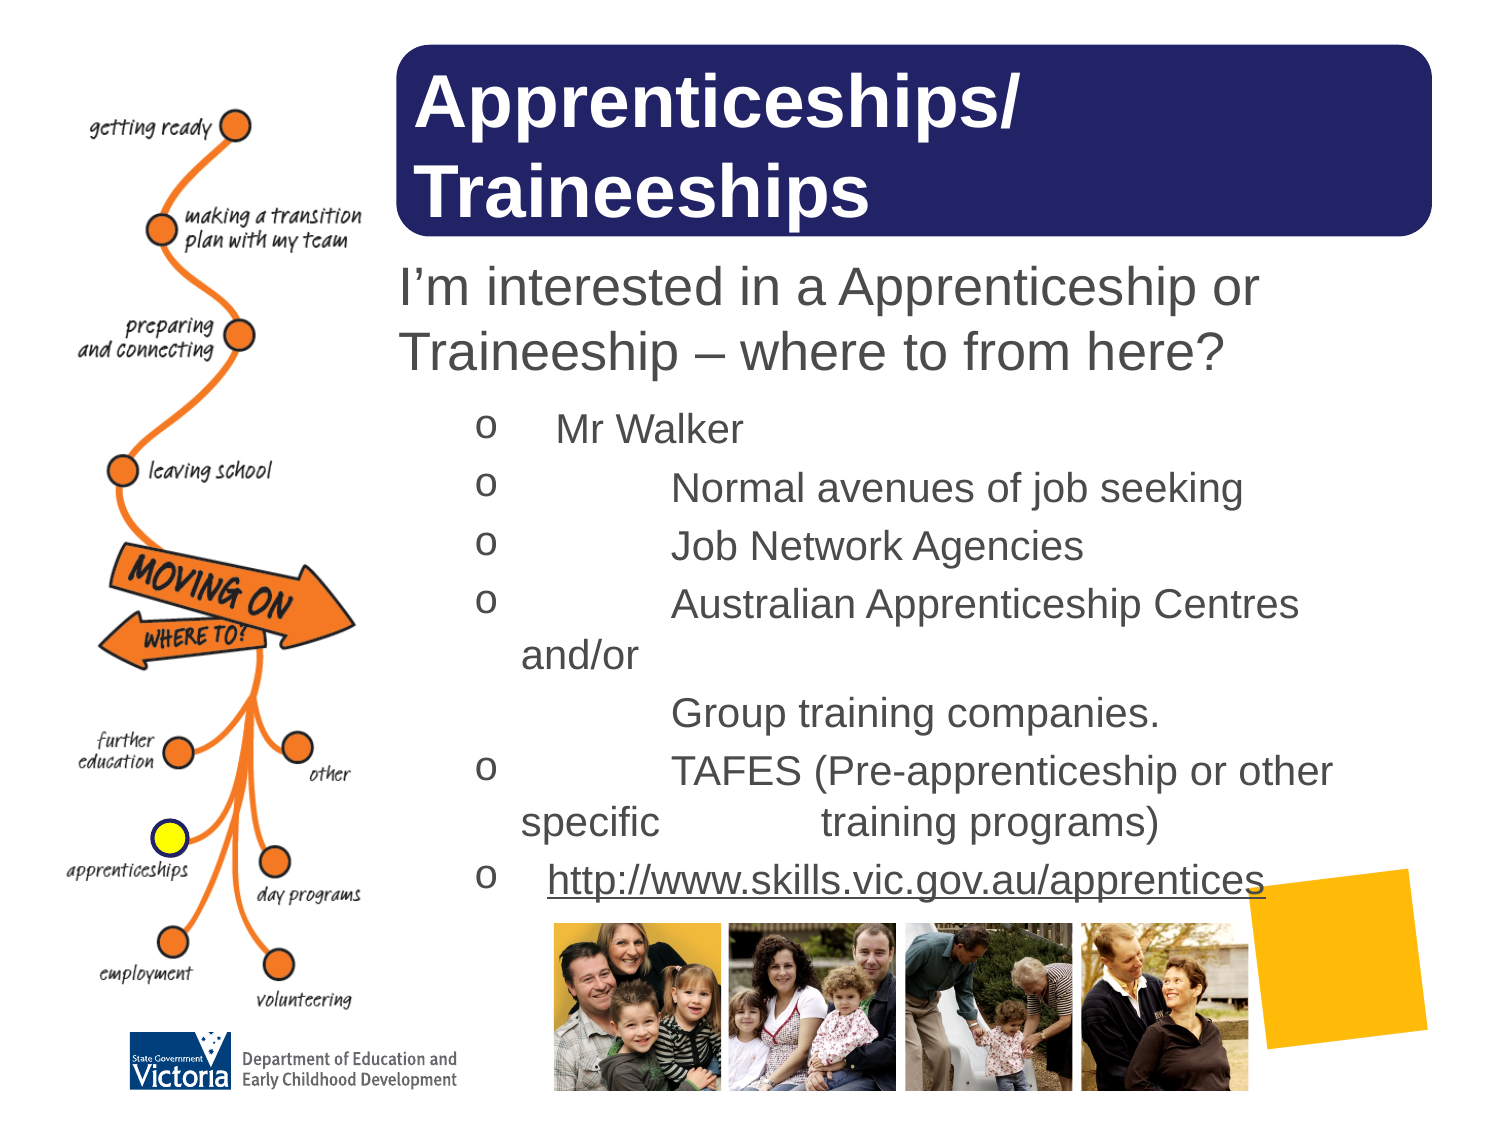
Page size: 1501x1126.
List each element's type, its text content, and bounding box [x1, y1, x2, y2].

picture [1081, 968, 1428, 1091]
text_box [414, 233, 1414, 237]
picture [58, 93, 376, 1032]
picture [905, 968, 1073, 1091]
list I’m interested in a Apprenticeship or Traineeship – where to from here? Mr Walker Normal avenues of job seeking Job Network Agencies Australian Apprenticeship Centres and/or Group training companies. TAFES (Pre-apprenticeship or other specific training programs) http://www.skills.vic.gov.au/apprentices [383, 243, 1439, 968]
picture [553, 968, 722, 1091]
title Apprenticeships/ Traineeships [398, 44, 1426, 233]
picture [728, 968, 896, 1091]
text_box [1426, 59, 1432, 223]
